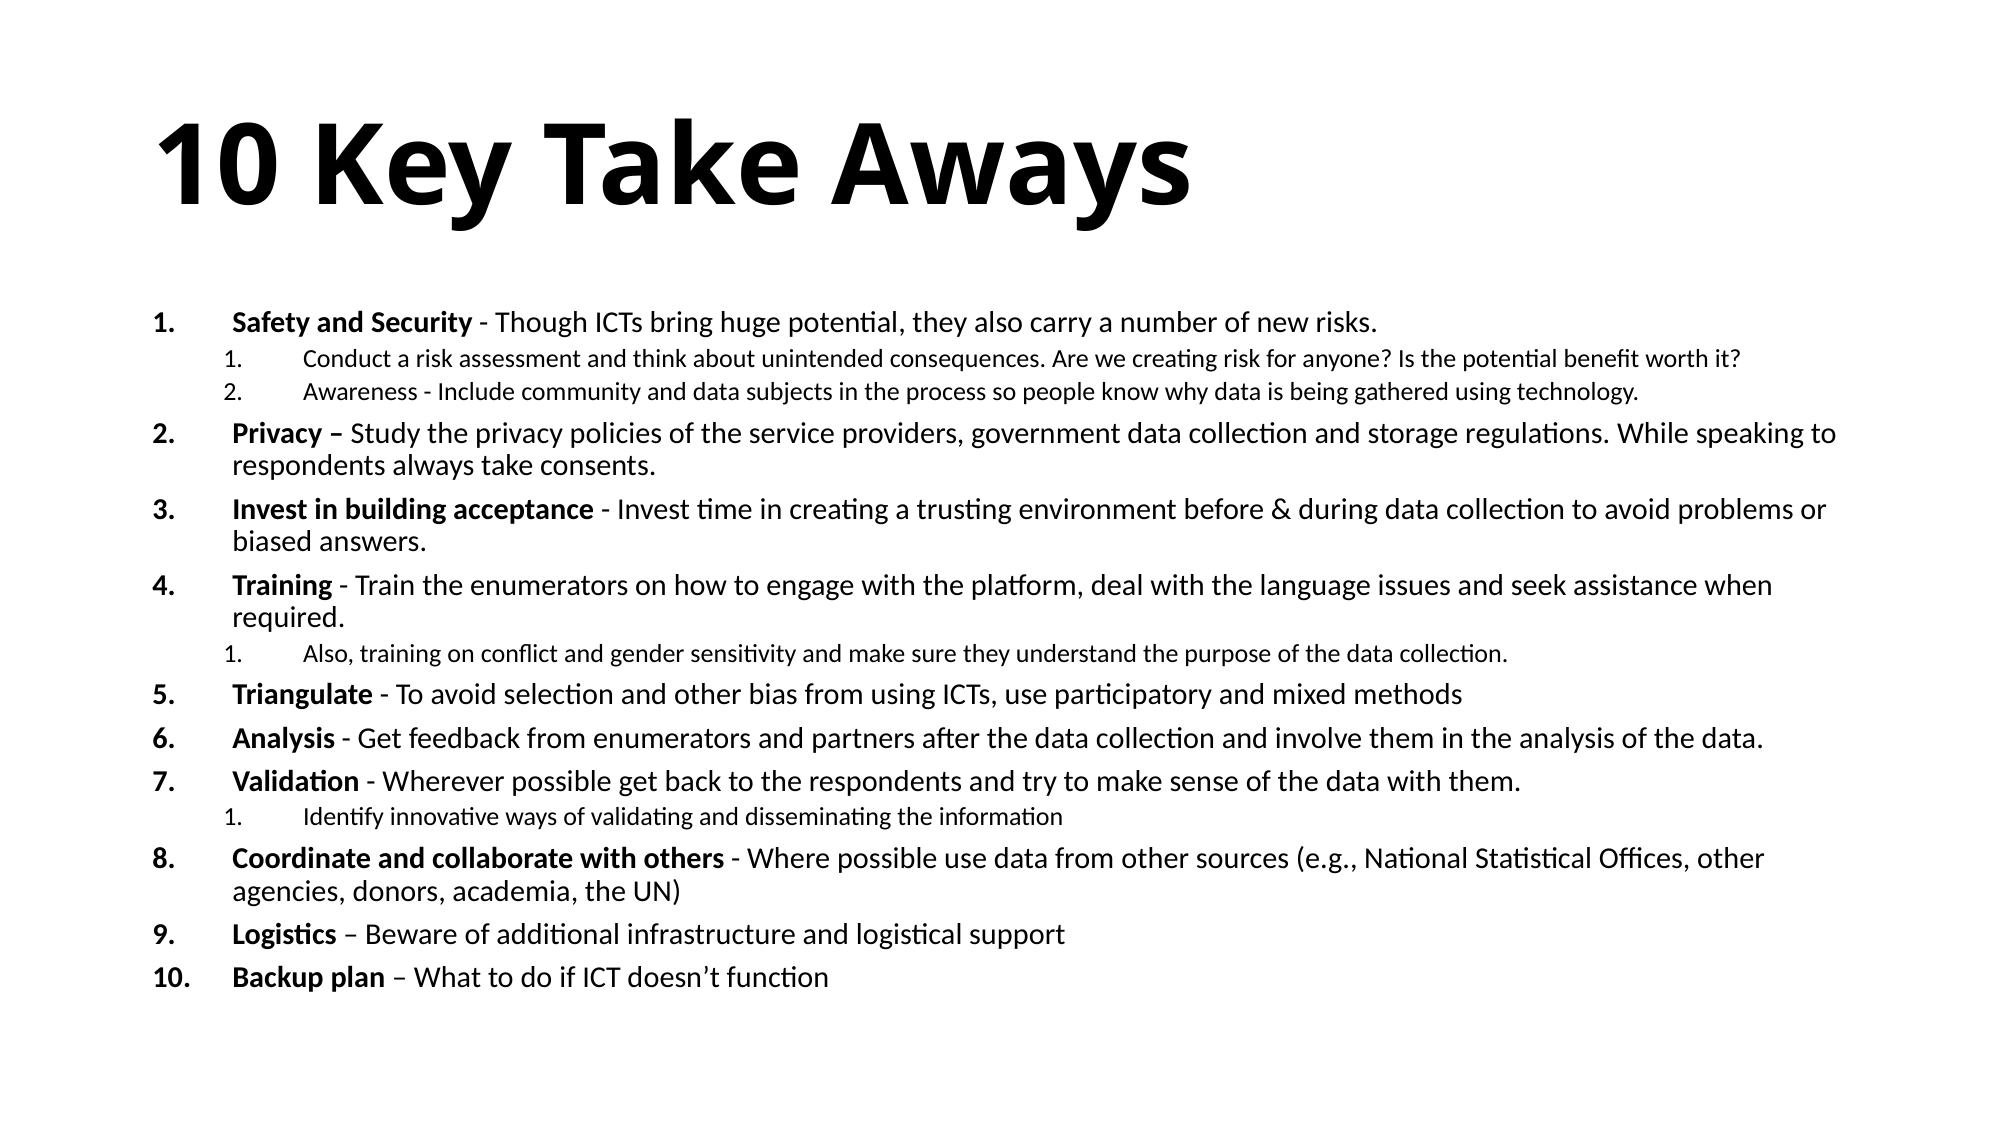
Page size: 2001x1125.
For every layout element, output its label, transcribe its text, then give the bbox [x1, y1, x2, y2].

title 10 Key Take Aways [137, 59, 1863, 278]
list Safety and Security - Though ICTs bring huge potential, they also carry a number of new risks. Conduct a risk assessment and think about unintended consequences. Are we creating risk for anyone? Is the potential benefit worth it? Awareness - Include community and data subjects in the process so people know why data is being gathered using technology. Privacy – Study the privacy policies of the service providers, government data collection and storage regulations. While speaking to respondents always take consents. Invest in building acceptance - Invest time in creating a trusting environment before & during data collection to avoid problems or biased answers. Training - Train the enumerators on how to engage with the platform, deal with the language issues and seek assistance when required. Also, training on conflict and gender sensitivity and make sure they understand the purpose of the data collection. Triangulate - To avoid selection and other bias from using ICTs, use participatory and mixed methods Analysis - Get feedback from enumerators and partners after the data collection and involve them in the analysis of the data. Validation - Wherever possible get back to the respondents and try to make sense of the data with them. Identify innovative ways of validating and disseminating the information Coordinate and collaborate with others - Where possible use data from other sources (e.g., National Statistical Offices, other agencies, donors, academia, the UN) Logistics – Beware of additional infrastructure and logistical support Backup plan – What to do if ICT doesn’t function [137, 299, 1863, 1014]
